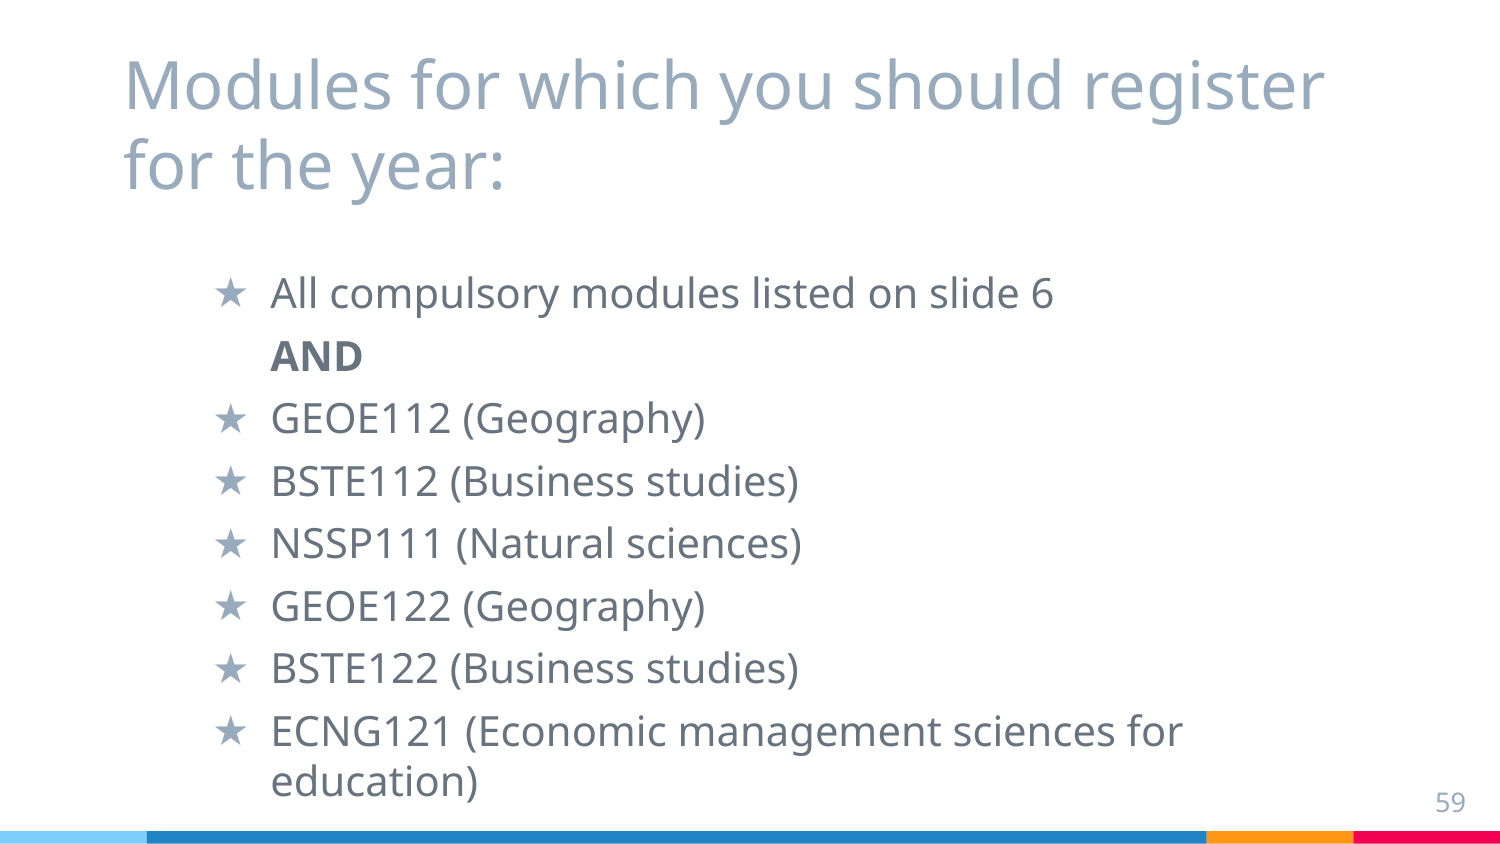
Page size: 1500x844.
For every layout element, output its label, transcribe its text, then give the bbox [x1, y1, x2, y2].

title Modules for which you should register for the year: [108, 110, 1396, 219]
slide_number 59 [1391, 770, 1482, 822]
list All compulsory modules listed on slide 6 AND GEOE112 (Geography) BSTE112 (Business studies) NSSP111 (Natural sciences) GEOE122 (Geography) BSTE122 (Business studies) ECNG121 (Economic management sciences for education) [180, 251, 1413, 815]
